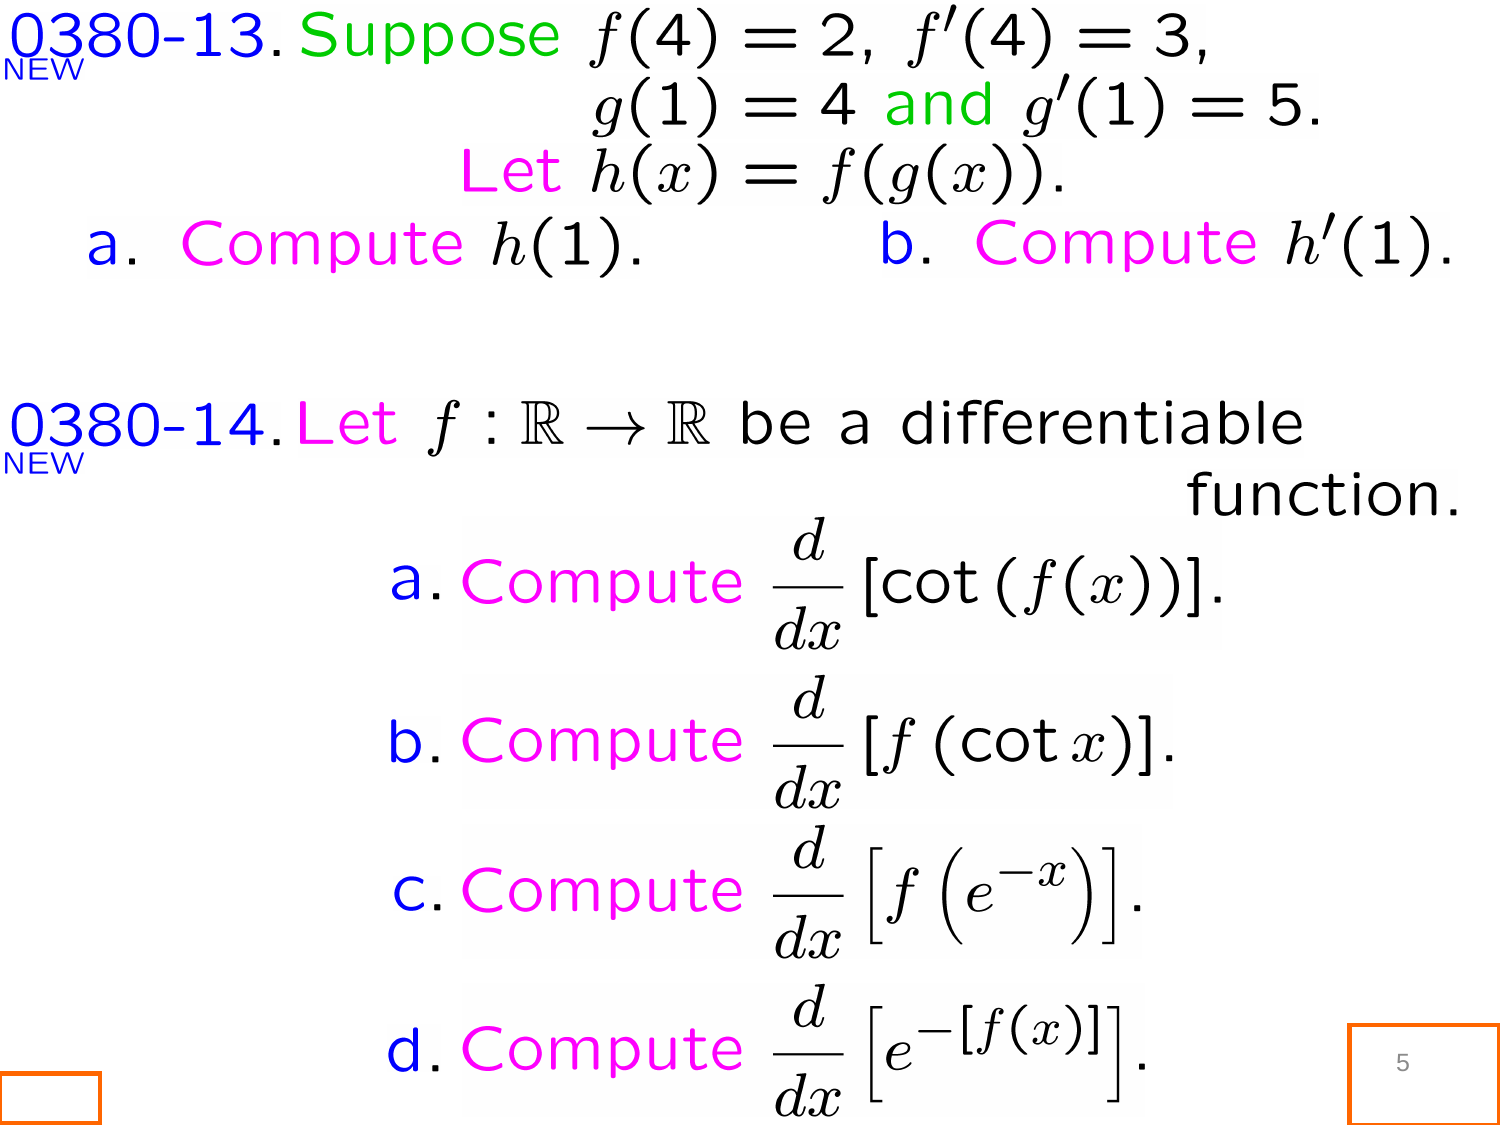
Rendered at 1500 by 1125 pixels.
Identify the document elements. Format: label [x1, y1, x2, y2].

picture [390, 565, 441, 600]
picture [393, 876, 441, 912]
picture [462, 674, 1173, 809]
picture [387, 1024, 441, 1072]
picture [10, 402, 281, 450]
picture [298, 398, 1304, 458]
picture [390, 716, 441, 764]
picture [4, 12, 281, 80]
picture [462, 469, 1458, 650]
picture [462, 982, 1145, 1117]
picture [882, 212, 1451, 278]
picture [300, 3, 1207, 70]
picture [590, 72, 1320, 139]
picture [87, 216, 640, 280]
text_box [1349, 1025, 1500, 1125]
picture [462, 824, 1142, 959]
text_box [0, 1073, 100, 1124]
picture [4, 452, 85, 474]
picture [462, 143, 1062, 207]
